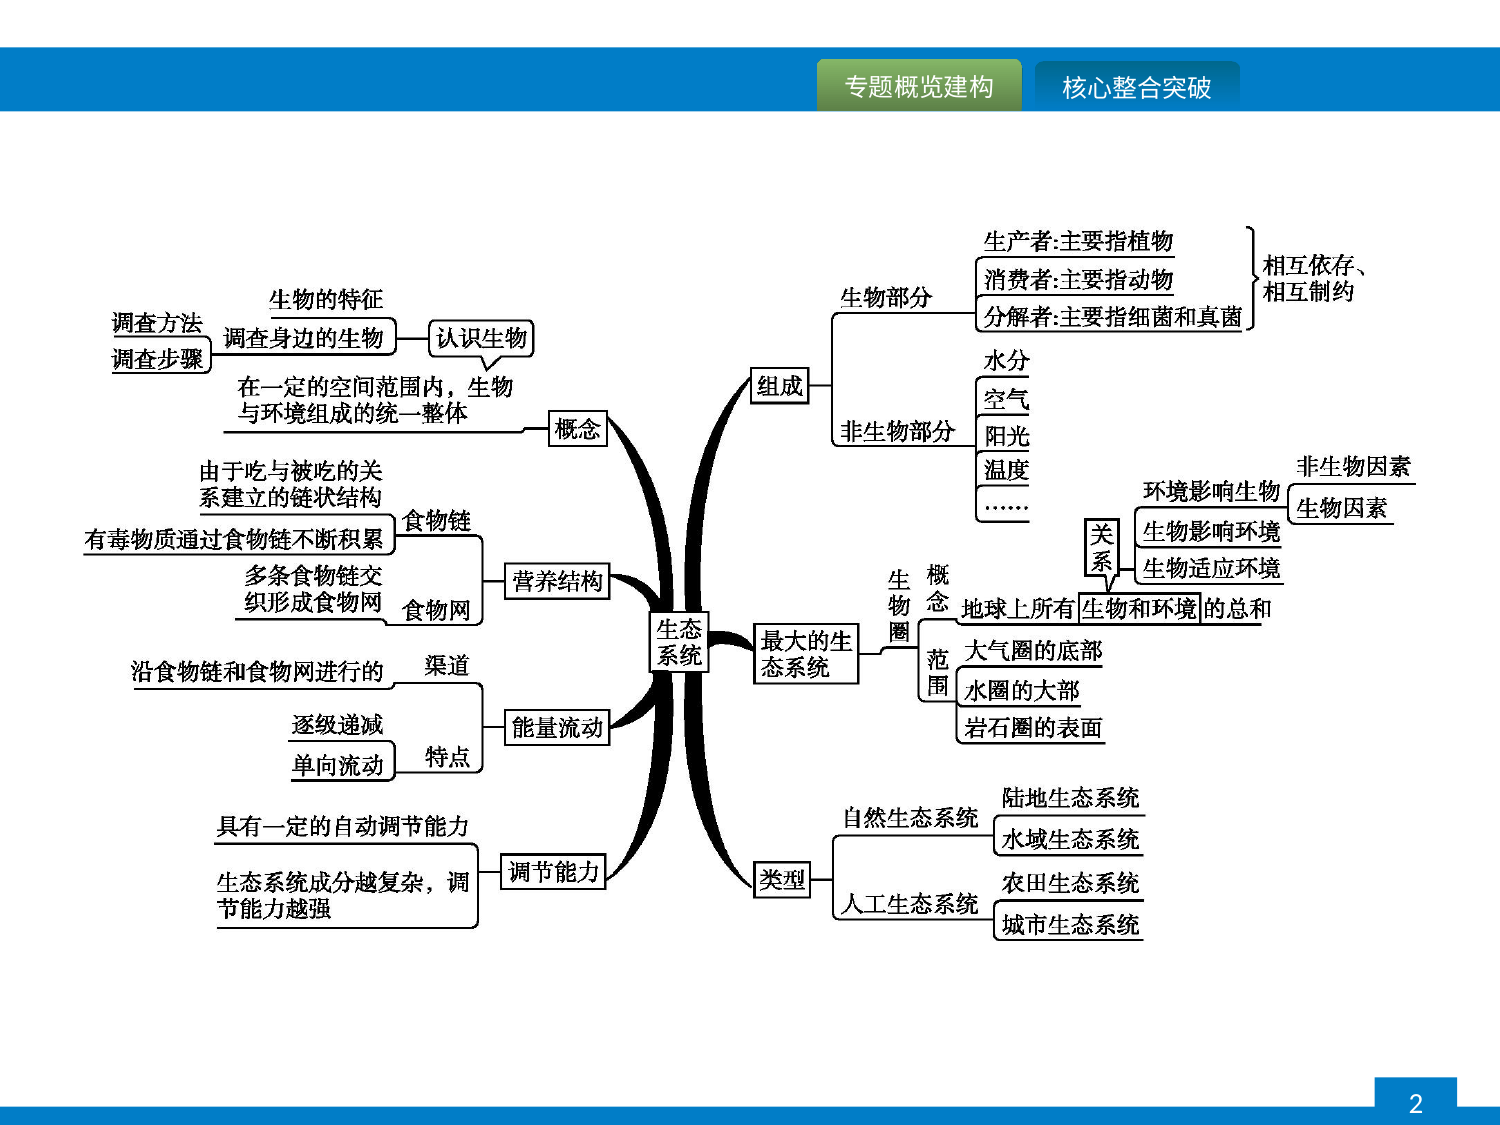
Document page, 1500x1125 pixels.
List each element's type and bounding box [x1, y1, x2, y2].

text_box [83, 225, 1417, 942]
